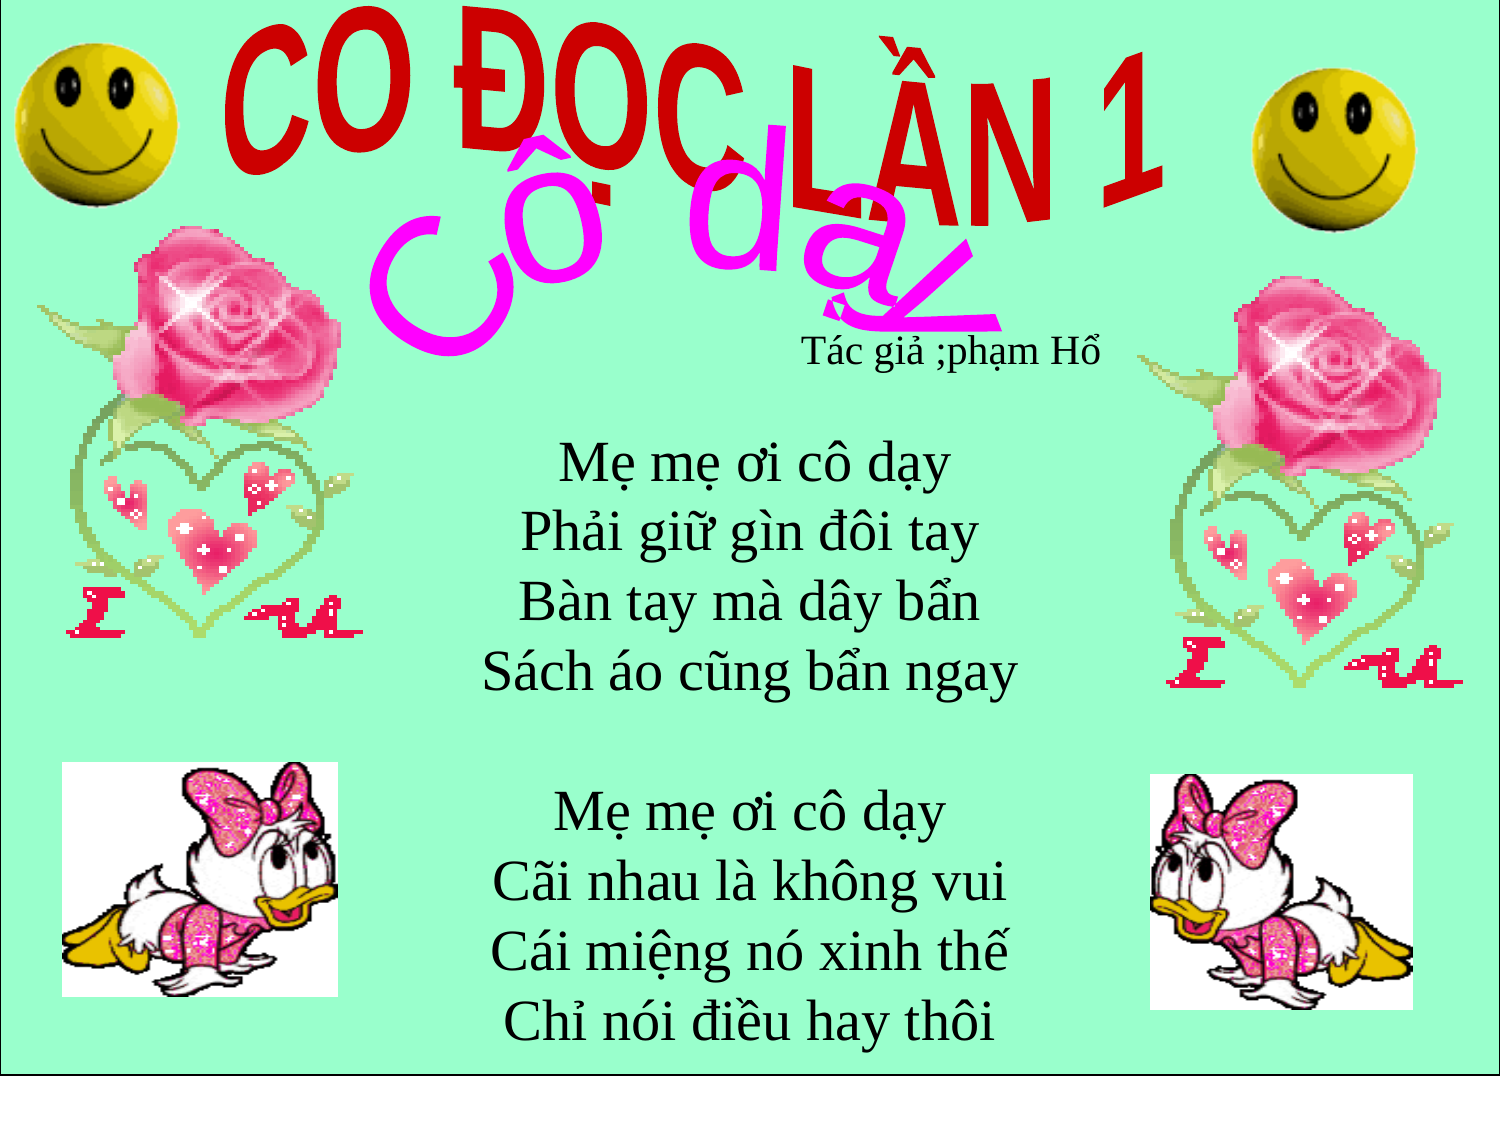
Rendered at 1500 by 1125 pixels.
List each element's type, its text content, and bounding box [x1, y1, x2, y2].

picture [1137, 262, 1463, 688]
text_box Tác giả ;phạm Hổ Mẹ mẹ ơi cô dạy Phải giữ gìn đôi tay Bàn tay mà dây bẩn Sách áo cũng bẩn ngay Mẹ mẹ ơi cô dạy Cãi nhau là không vui Cái miệng nó xinh thế Chỉ nói điều hay thôi [0, 0, 1500, 1075]
picture [1237, 62, 1438, 238]
picture [0, 37, 363, 638]
picture [1149, 774, 1413, 1010]
picture [62, 762, 338, 998]
